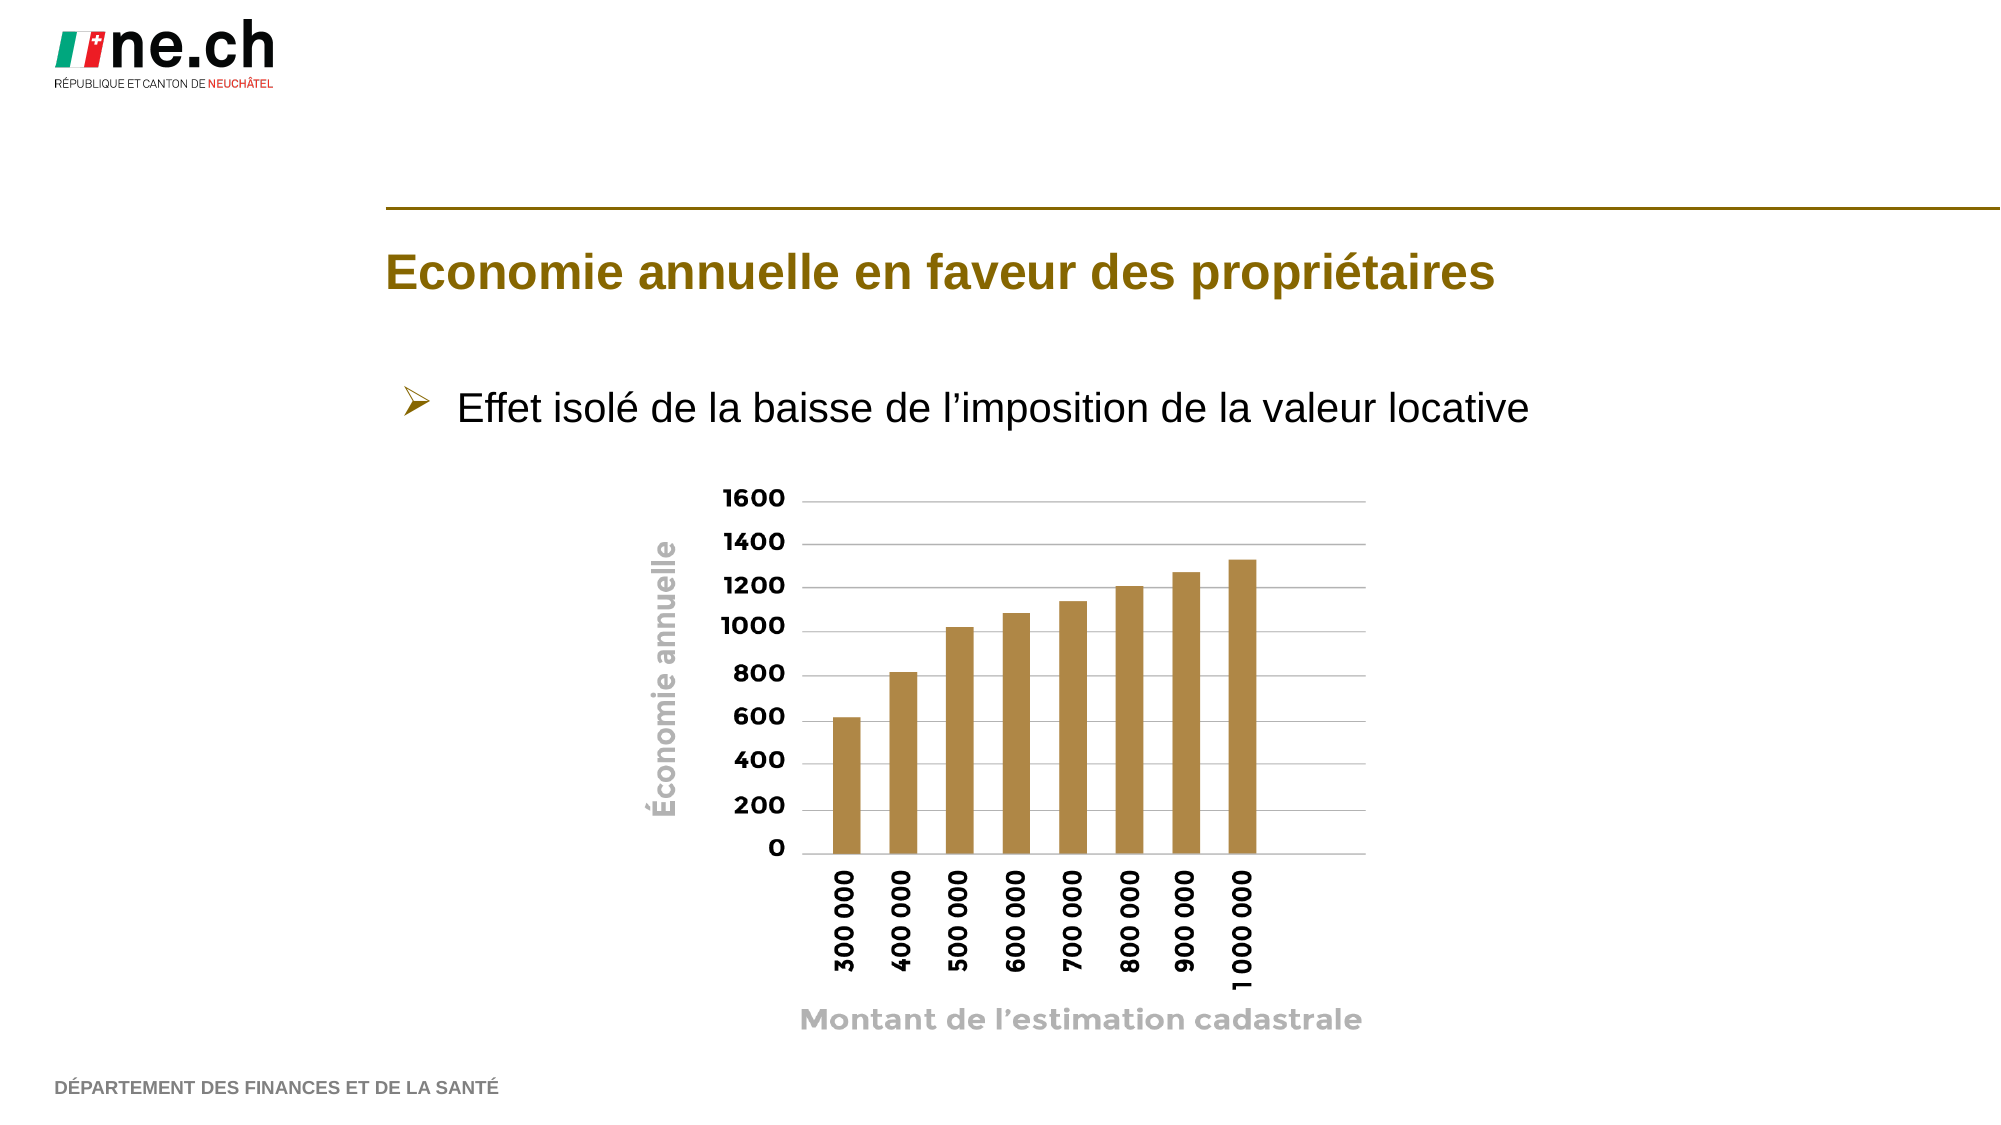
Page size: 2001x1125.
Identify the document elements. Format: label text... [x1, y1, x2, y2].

footer Département des finances et de la santé [39, 1045, 1662, 1106]
picture [598, 467, 1426, 1052]
picture [55, 19, 273, 88]
text_box Effet isolé de la baisse de l’imposition de la valeur locative [385, 373, 1969, 1035]
text_box Economie annuelle en faveur des propriétaires [385, 231, 1827, 303]
